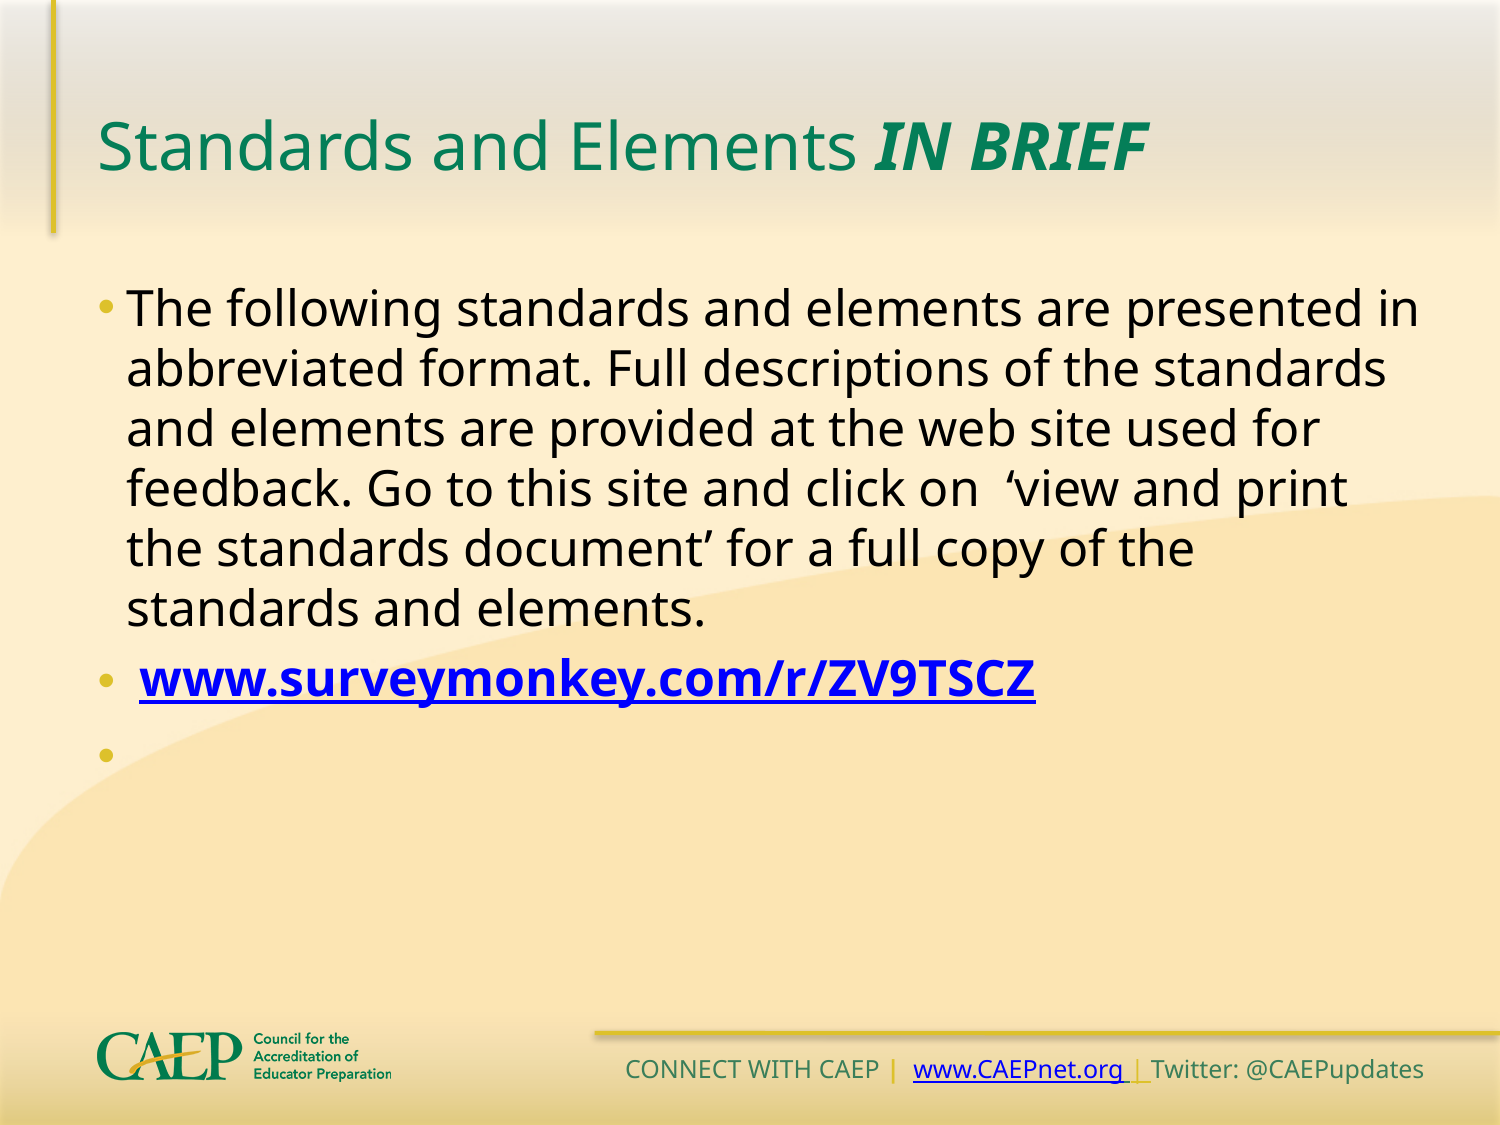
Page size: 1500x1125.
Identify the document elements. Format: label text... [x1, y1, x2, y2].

list The following standards and elements are presented in abbreviated format. Full descriptions of the standards and elements are provided at the web site used for feedback. Go to this site and click on ‘view and print the standards document’ for a full copy of the standards and elements. www.surveymonkey.com/r/ZV9TSCZ [97, 276, 1426, 1008]
picture [0, 211, 1500, 1082]
title Standards and Elements IN BRIEF [97, 40, 1426, 247]
